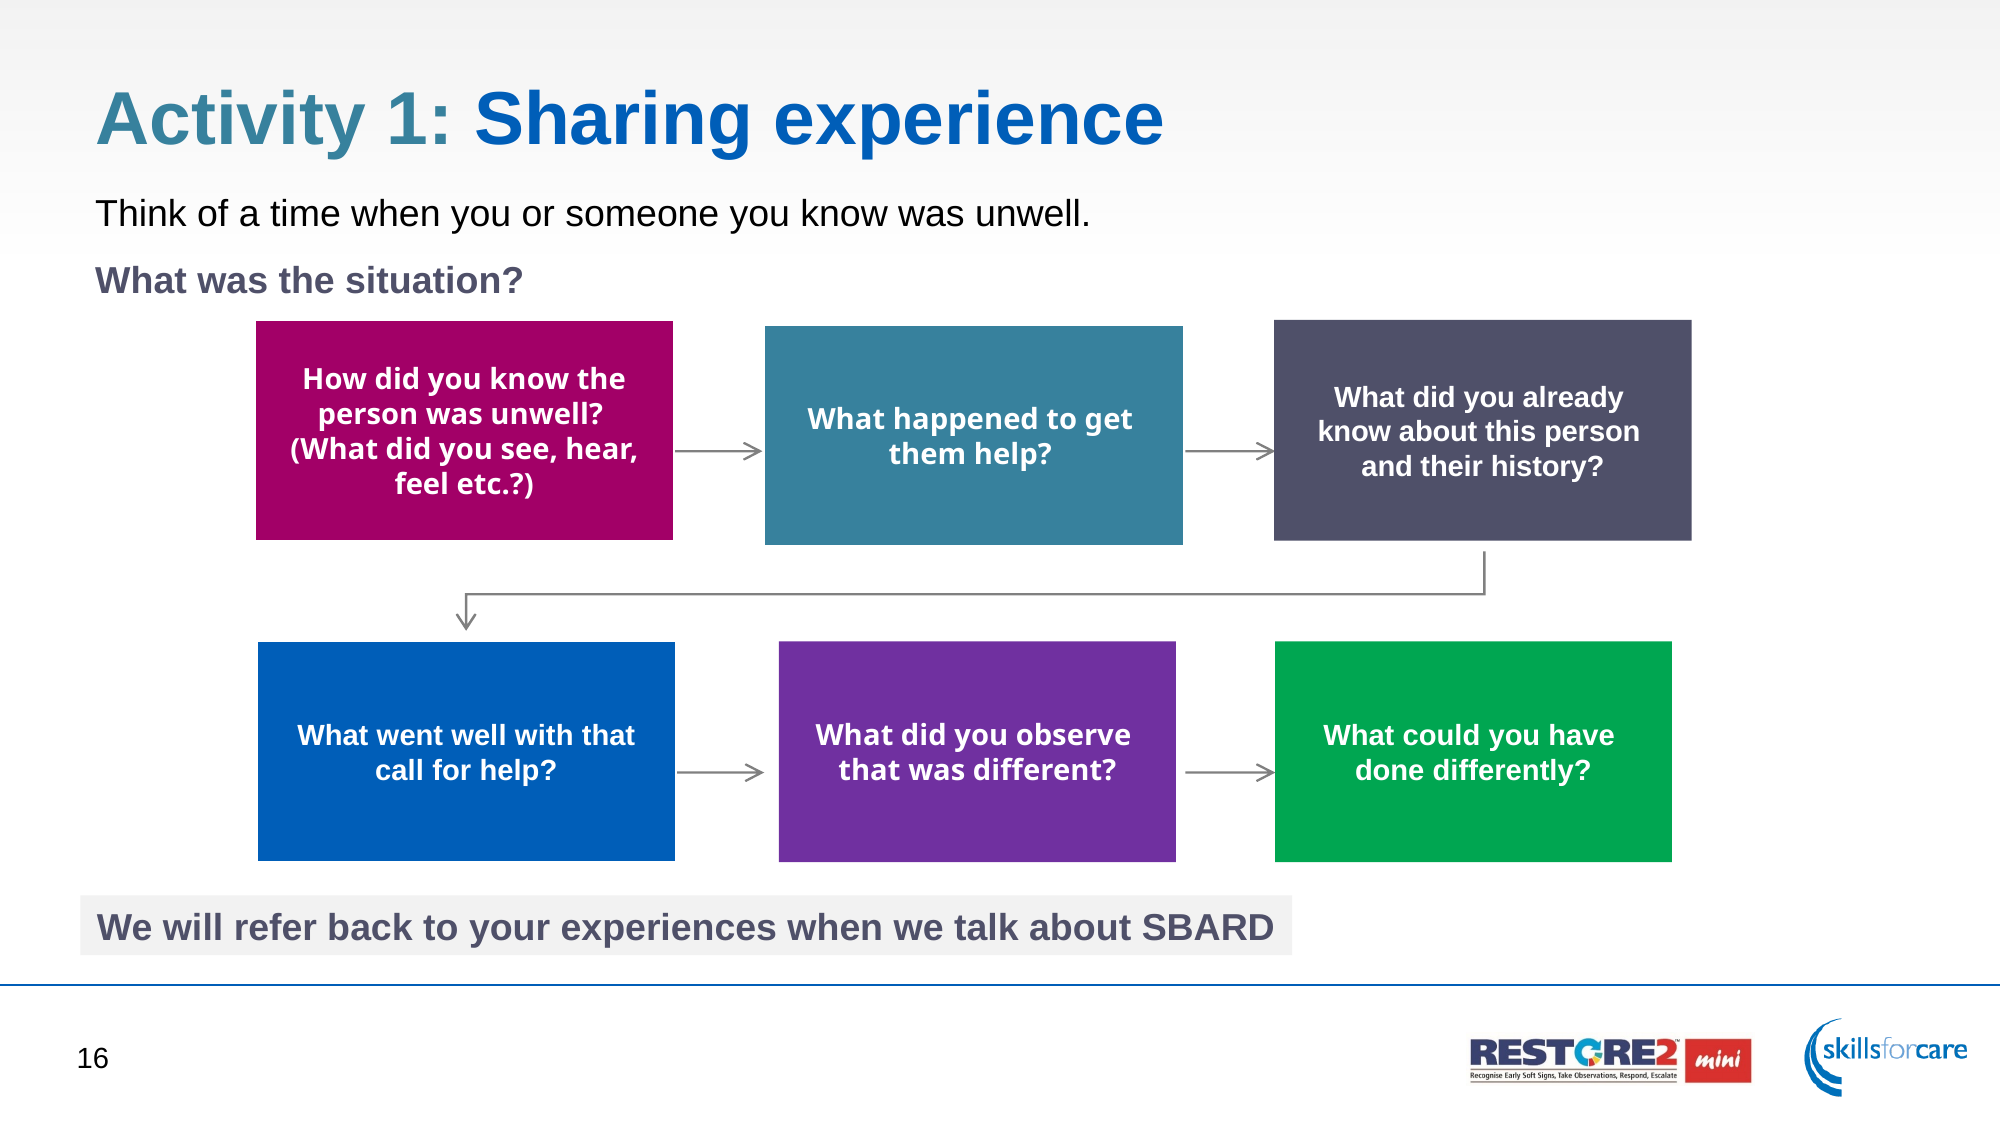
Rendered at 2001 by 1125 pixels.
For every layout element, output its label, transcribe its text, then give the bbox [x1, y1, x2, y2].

text_box [455, 551, 1486, 631]
text_box What did you already know about this person and their history? [1274, 319, 1692, 541]
picture [1804, 1018, 1967, 1097]
text_box [1185, 442, 1274, 461]
text_box What did you observe that was different? [778, 641, 1176, 863]
text_box Think of a time when you or someone you know was unwell. What was the situation? [80, 158, 1209, 309]
text_box [1185, 763, 1275, 782]
text_box [675, 442, 763, 461]
title Activity 1: Sharing experience [79, 71, 1693, 179]
text_box We will refer back to your experiences when we talk about SBARD [80, 895, 1293, 956]
text_box [256, 641, 677, 863]
text_box What could you have done differently? [1275, 641, 1672, 863]
text_box What happened to get them help? [764, 325, 1184, 547]
text_box How did you know the person was unwell? (What did you see, hear, feel etc.?) [254, 319, 675, 541]
text_box [677, 763, 765, 782]
picture [1466, 1032, 1755, 1086]
